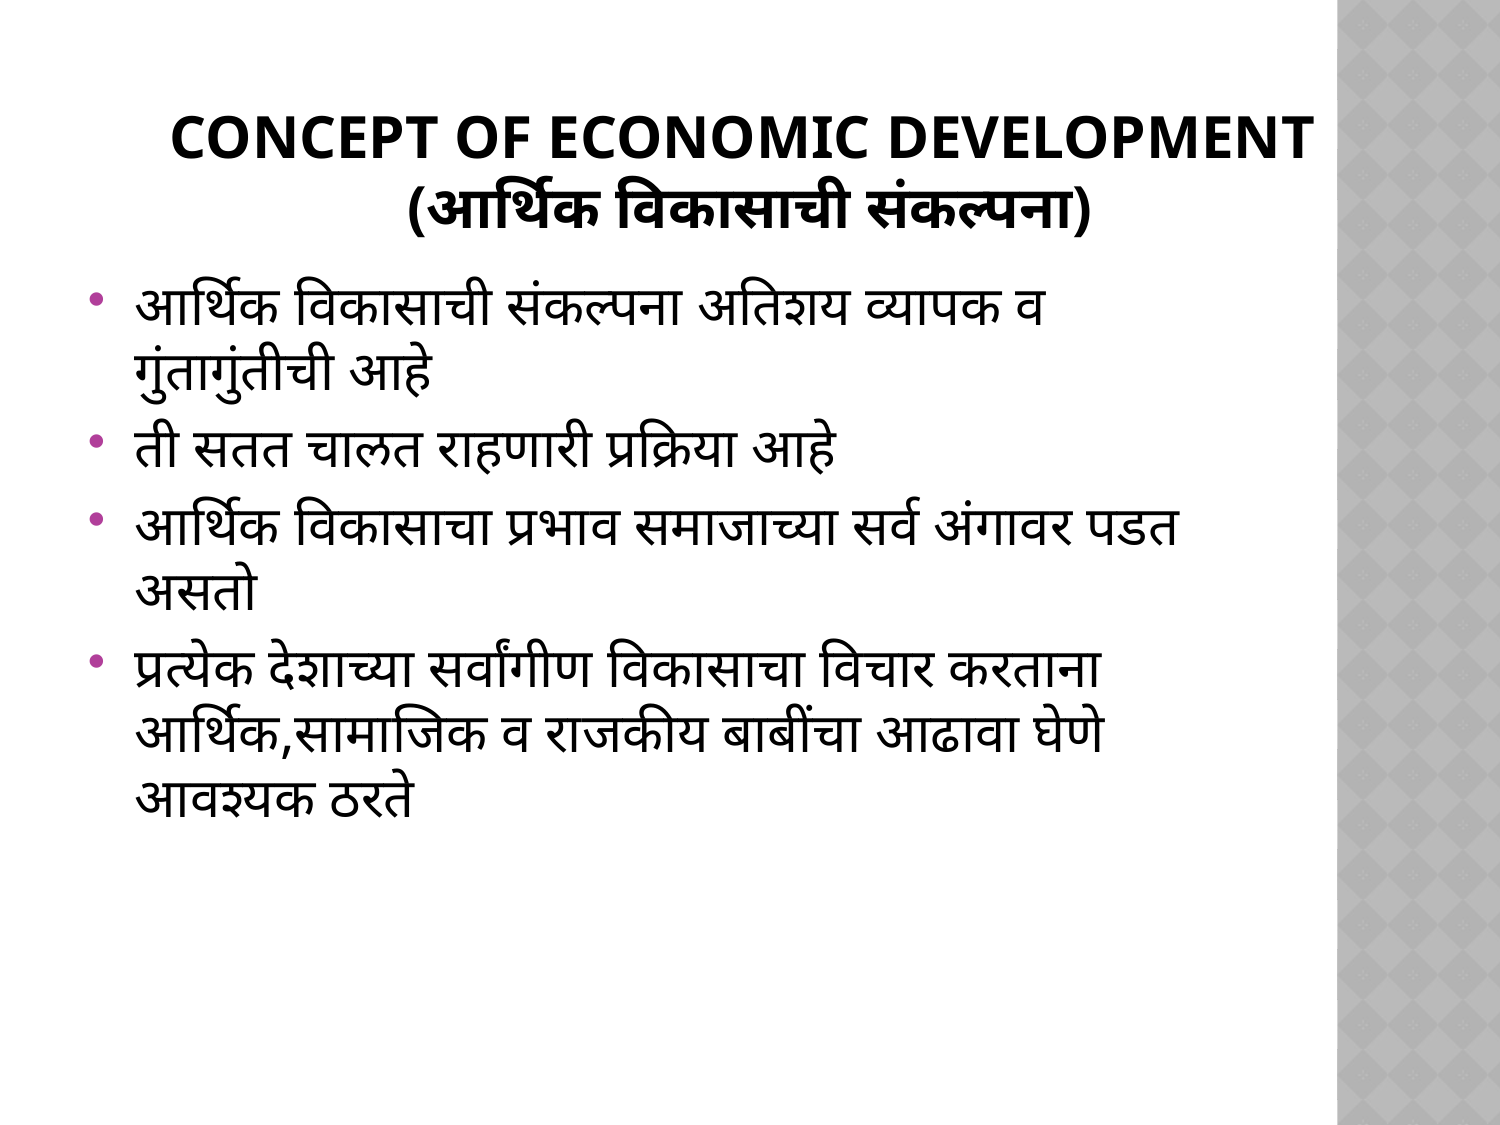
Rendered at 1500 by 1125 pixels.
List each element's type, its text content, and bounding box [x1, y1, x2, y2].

title Concept of Economic Development (आर्थिक विकासाची संकल्पना) [0, 52, 1500, 240]
list आर्थिक विकासाची संकल्पना अतिशय व्यापक व गुंतागुंतीची आहे ती सतत चालत राहणारी प्रक्रिया आहे आर्थिक विकासाचा प्रभाव समाजाच्या सर्व अंगावर पडत असतो प्रत्येक देशाच्या सर्वांगीण विकासाचा विचार करताना आर्थिक,सामाजिक व राजकीय बाबींचा आढावा घेणे आवश्यक ठरते [75, 264, 1263, 1059]
